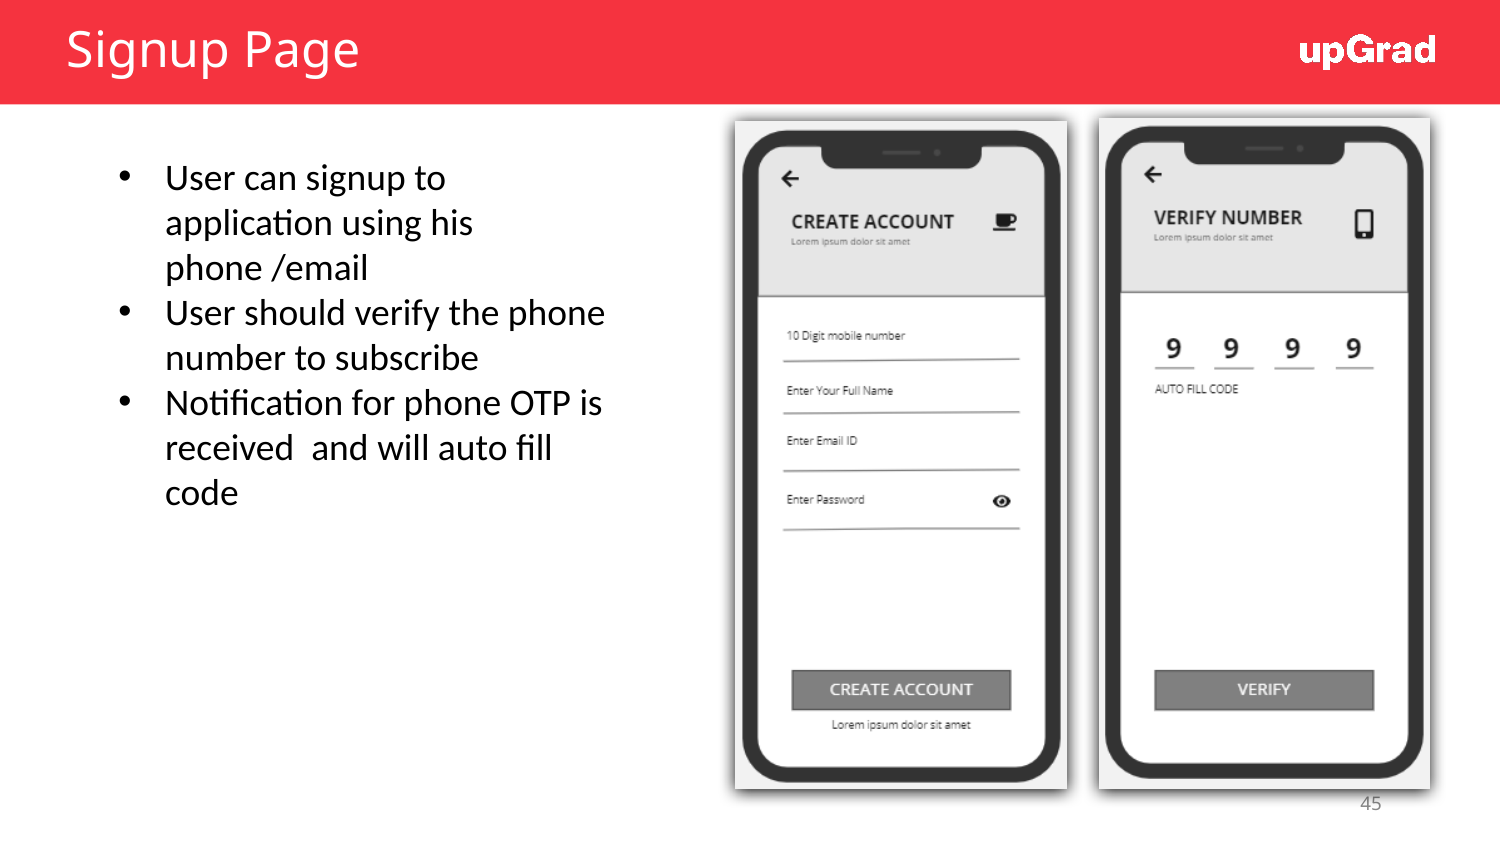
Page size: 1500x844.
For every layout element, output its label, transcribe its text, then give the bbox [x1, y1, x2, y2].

slide_number 45 [1059, 782, 1397, 827]
picture [735, 120, 1068, 790]
title Signup Page [51, 20, 665, 83]
text_box User can signup to application using his phone /email User should verify the phone number to subscribe Notification for phone OTP is received and will auto fill code [103, 137, 625, 753]
picture [1098, 118, 1430, 790]
picture [1300, 34, 1435, 70]
